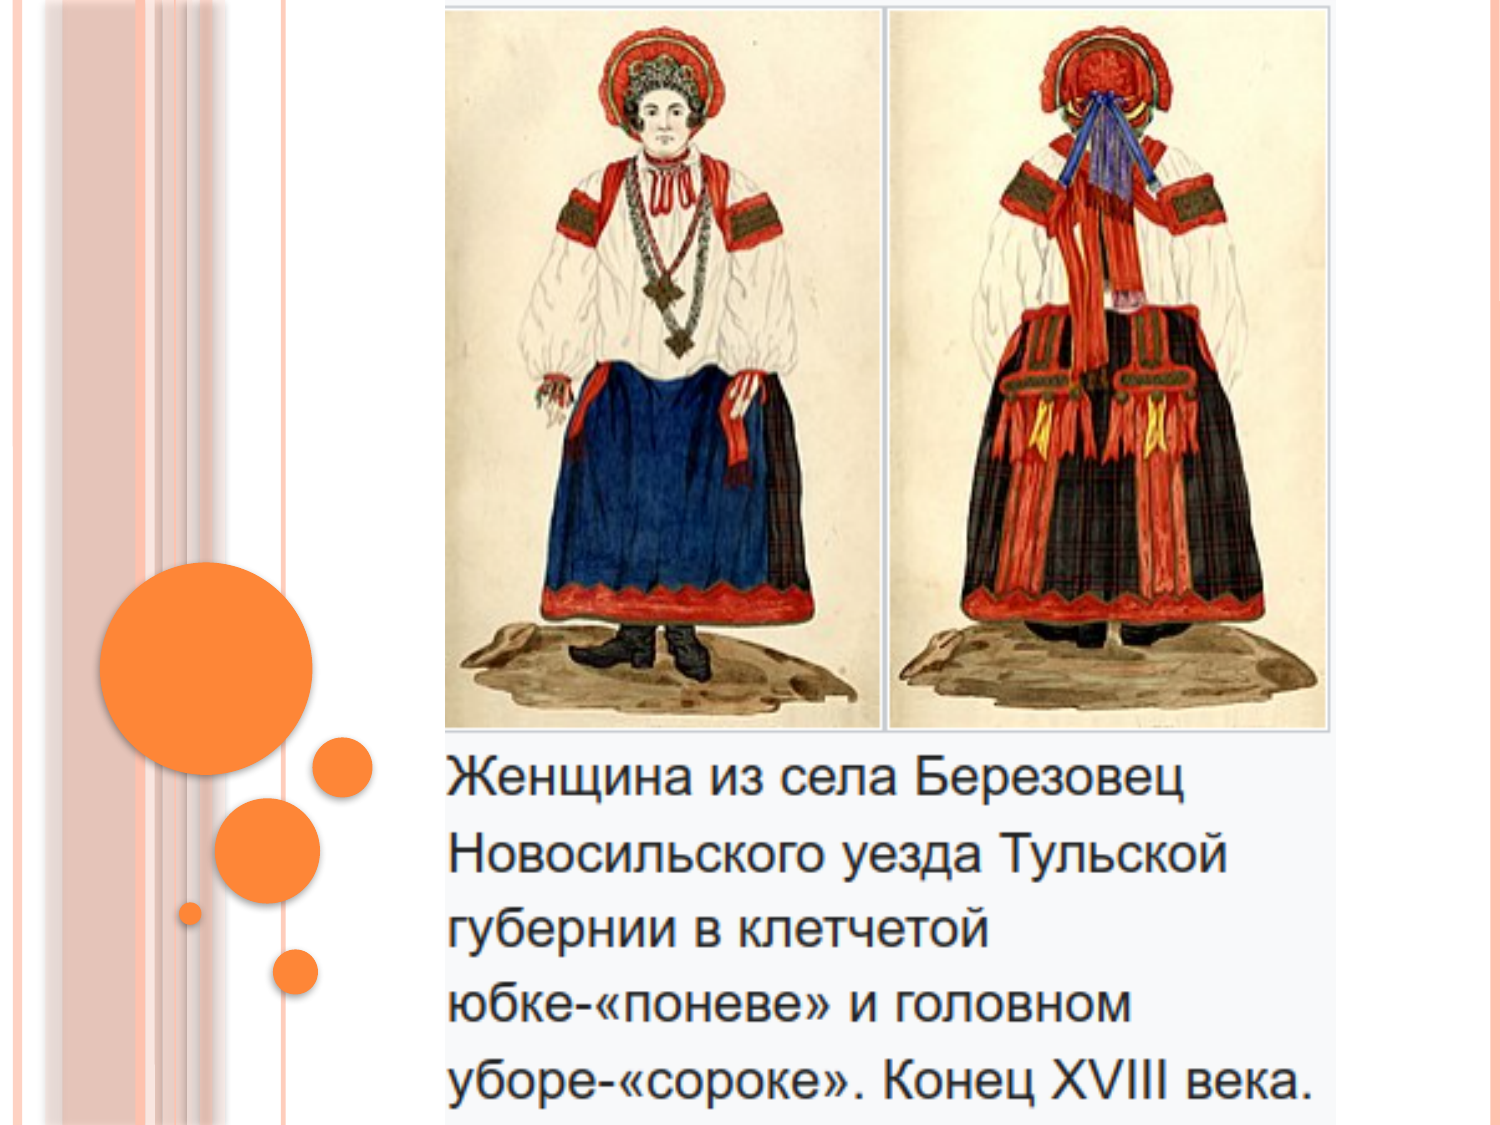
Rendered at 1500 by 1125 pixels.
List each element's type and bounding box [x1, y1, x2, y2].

picture [444, 0, 1337, 1125]
